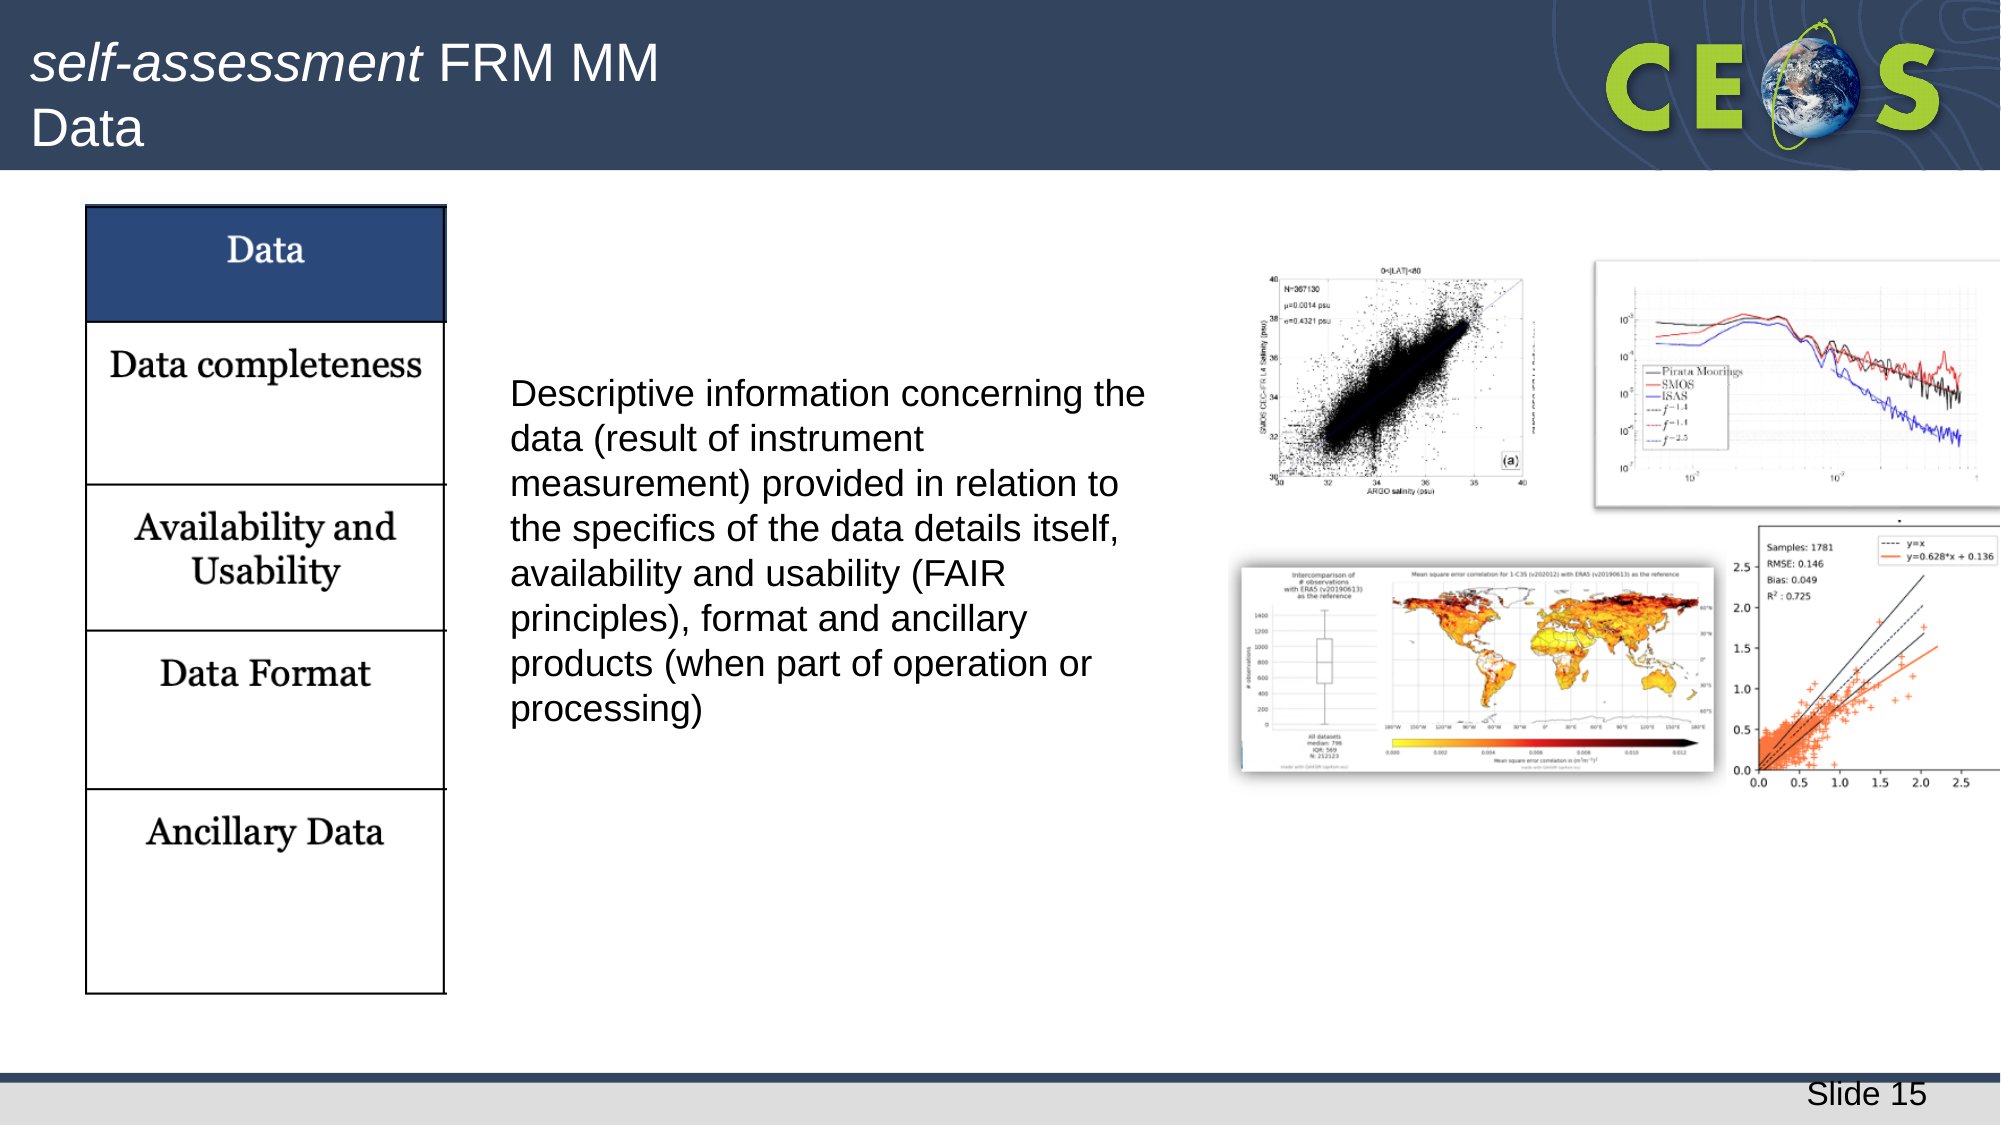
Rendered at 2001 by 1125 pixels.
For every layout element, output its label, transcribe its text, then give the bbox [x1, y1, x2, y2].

picture [1227, 240, 2000, 808]
picture [85, 204, 447, 1003]
picture [1606, 18, 1939, 150]
text_box self-assessment FRM MM Data [15, 19, 1438, 165]
text_box Descriptive information concerning the data (result of instrument measurement) provided in relation to the specifics of the data details itself, availability and usability (FAIR principles), format and ancillary products (when part of operation or processing) [495, 361, 1180, 771]
